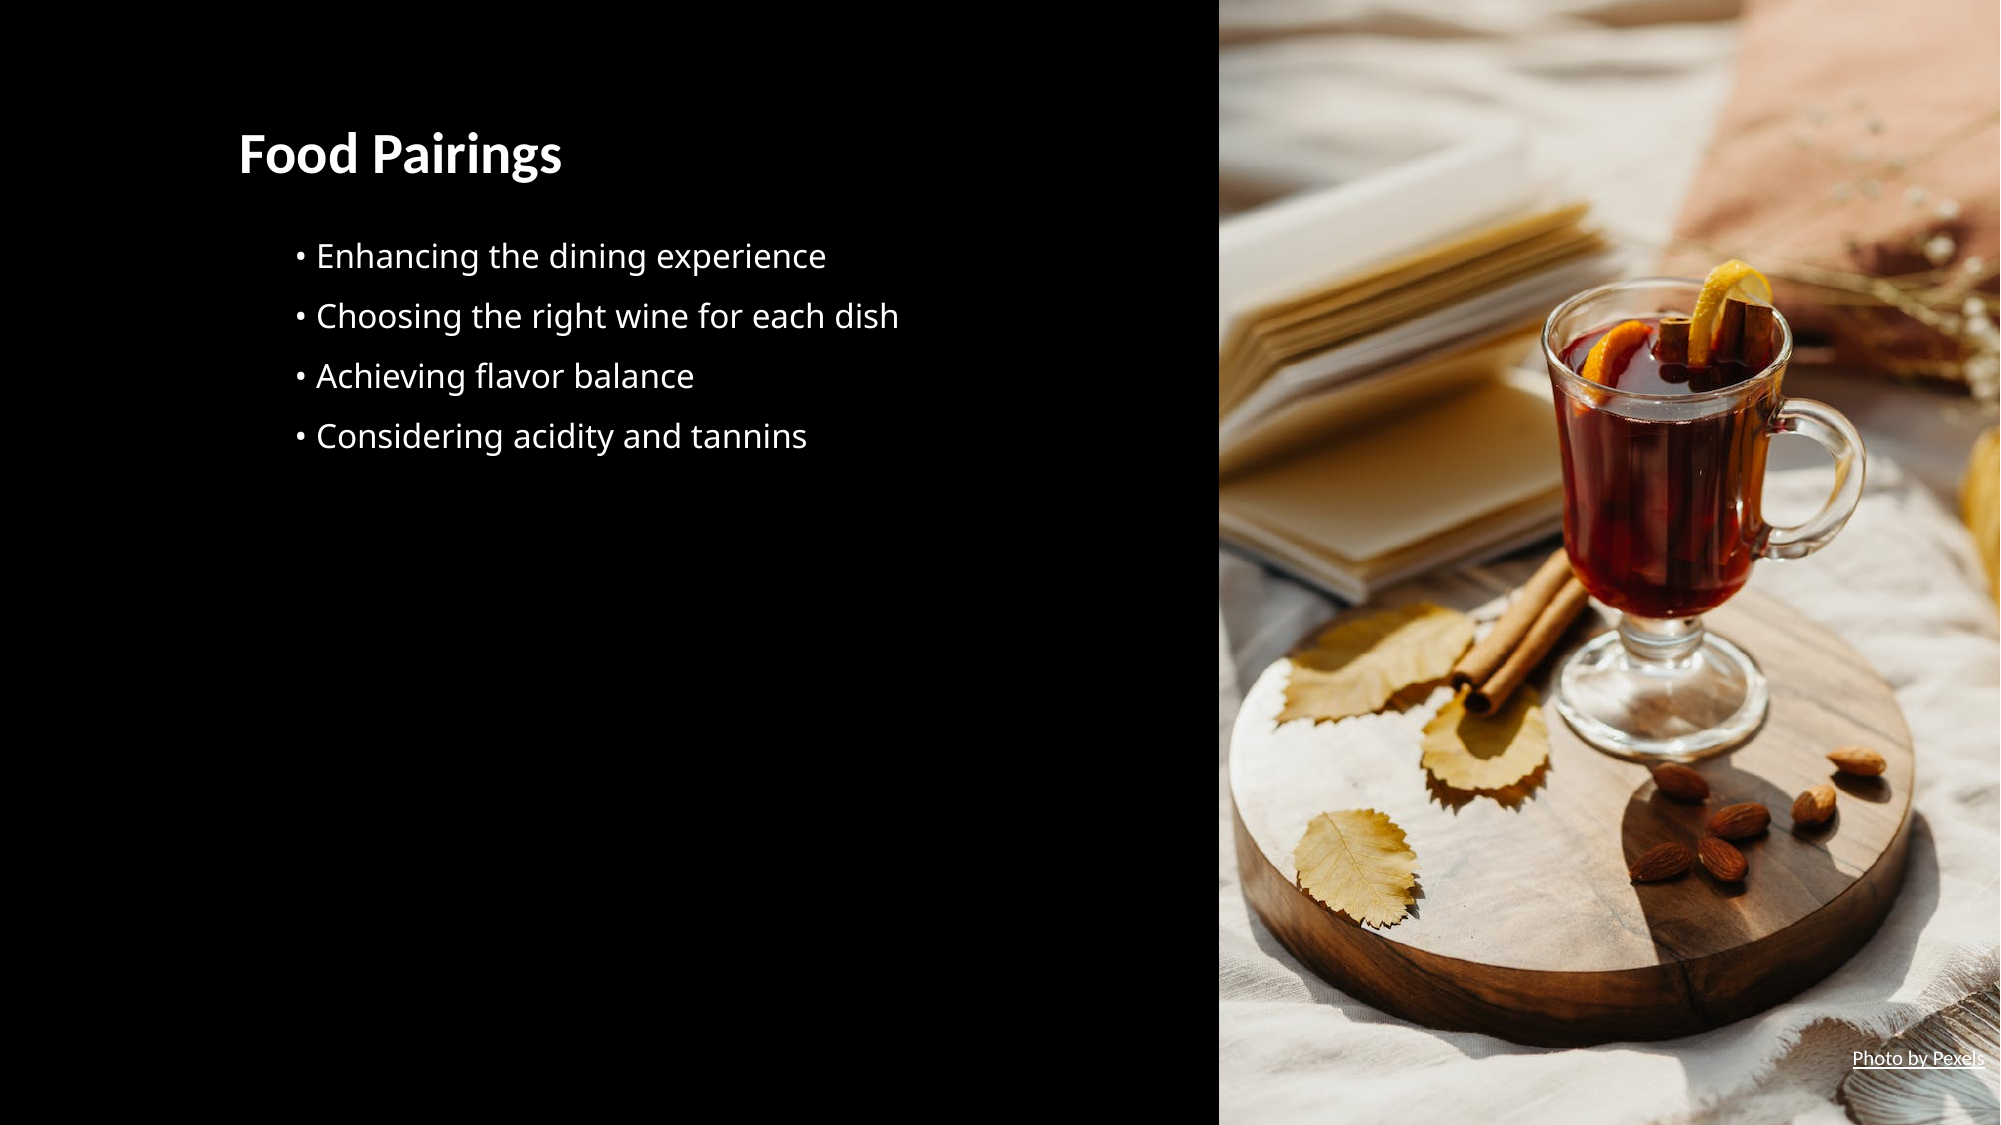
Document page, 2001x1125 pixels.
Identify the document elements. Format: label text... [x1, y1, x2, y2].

picture [1219, 0, 2000, 1125]
text_box Food Pairings [225, 112, 1219, 188]
text_box • Considering acidity and tannins [262, 397, 1013, 473]
text_box • Achieving flavor balance [262, 337, 1013, 397]
text_box • Choosing the right wine for each dish [262, 277, 1013, 337]
text_box • Enhancing the dining experience [262, 217, 1013, 277]
